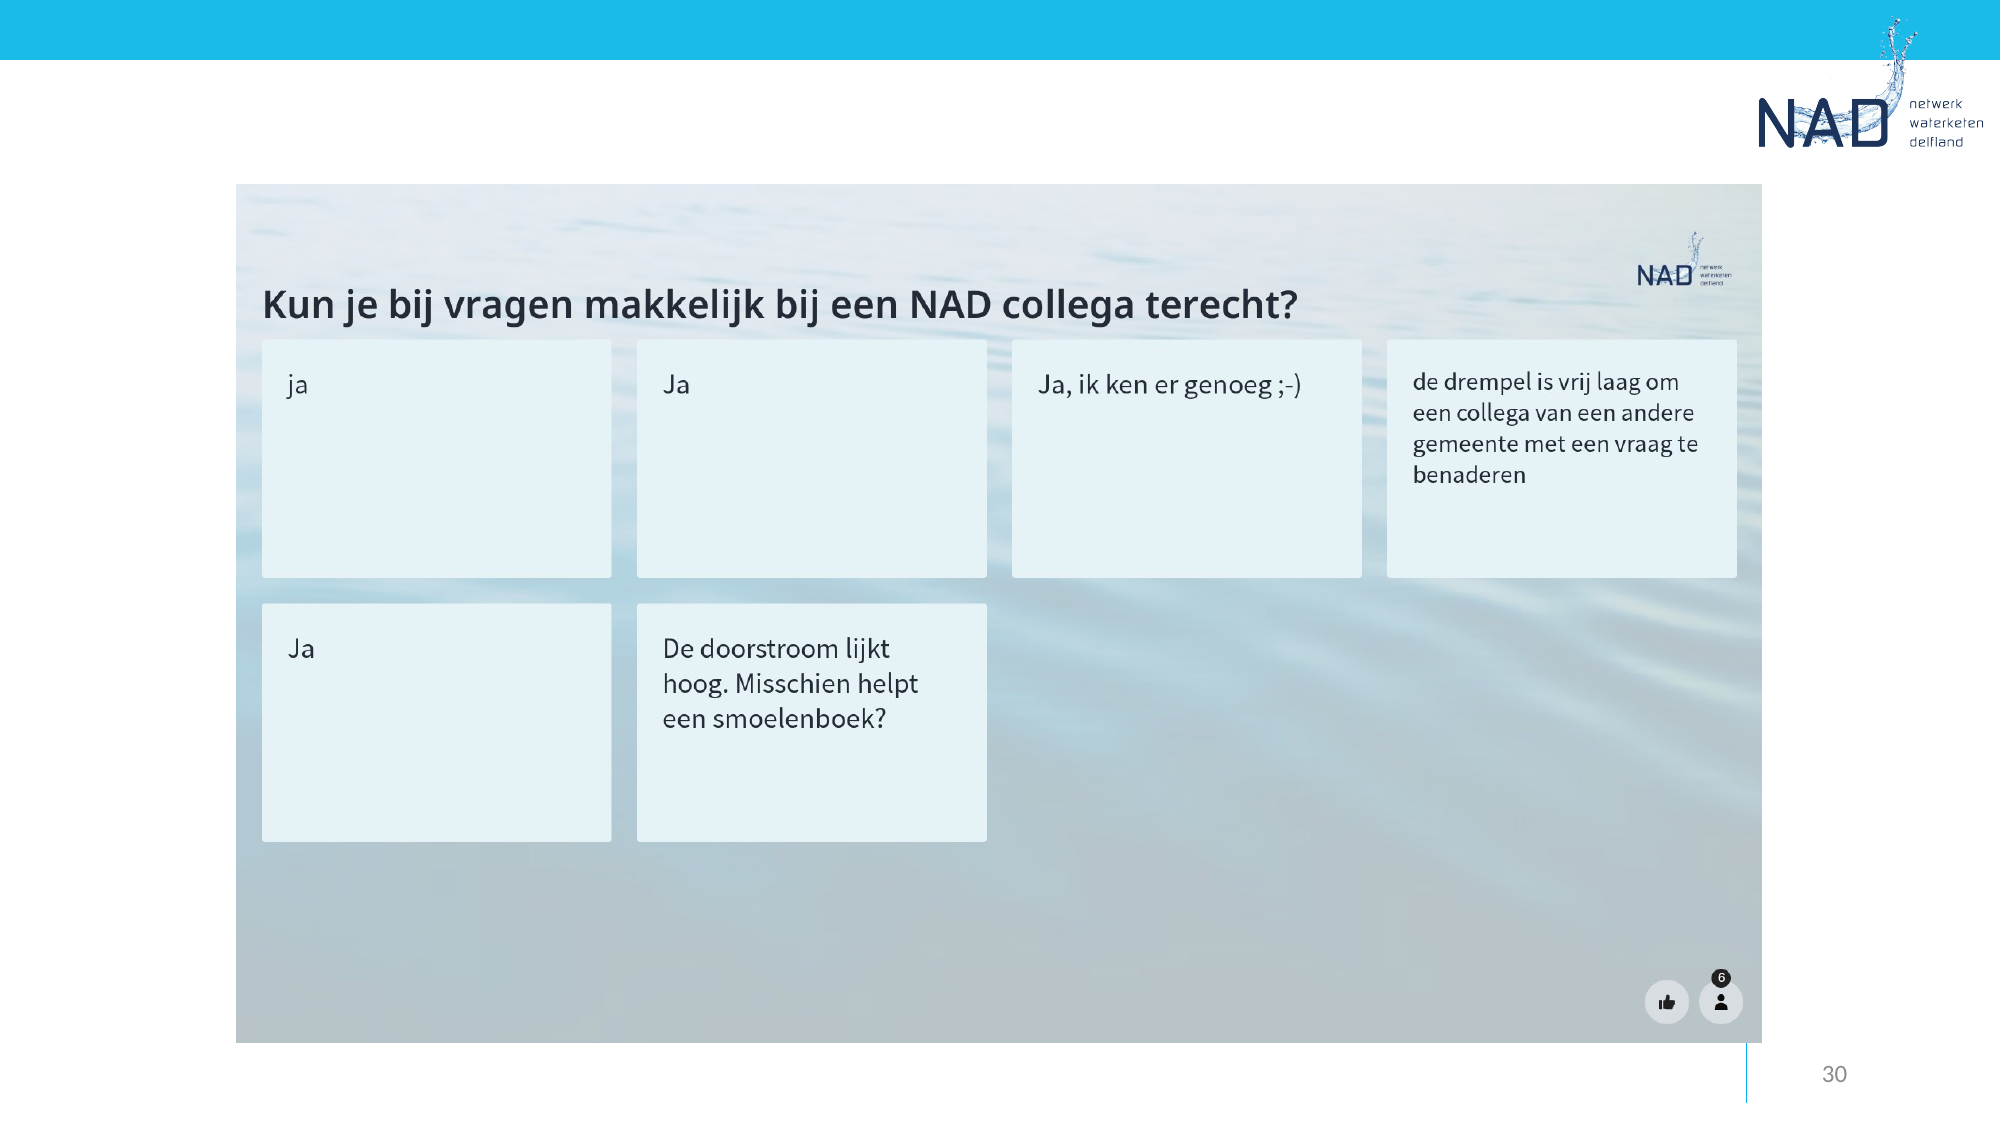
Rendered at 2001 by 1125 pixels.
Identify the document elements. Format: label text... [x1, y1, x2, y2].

picture [236, 184, 1762, 1043]
picture [1744, 0, 1998, 169]
slide_number 30 [1412, 1042, 1863, 1103]
